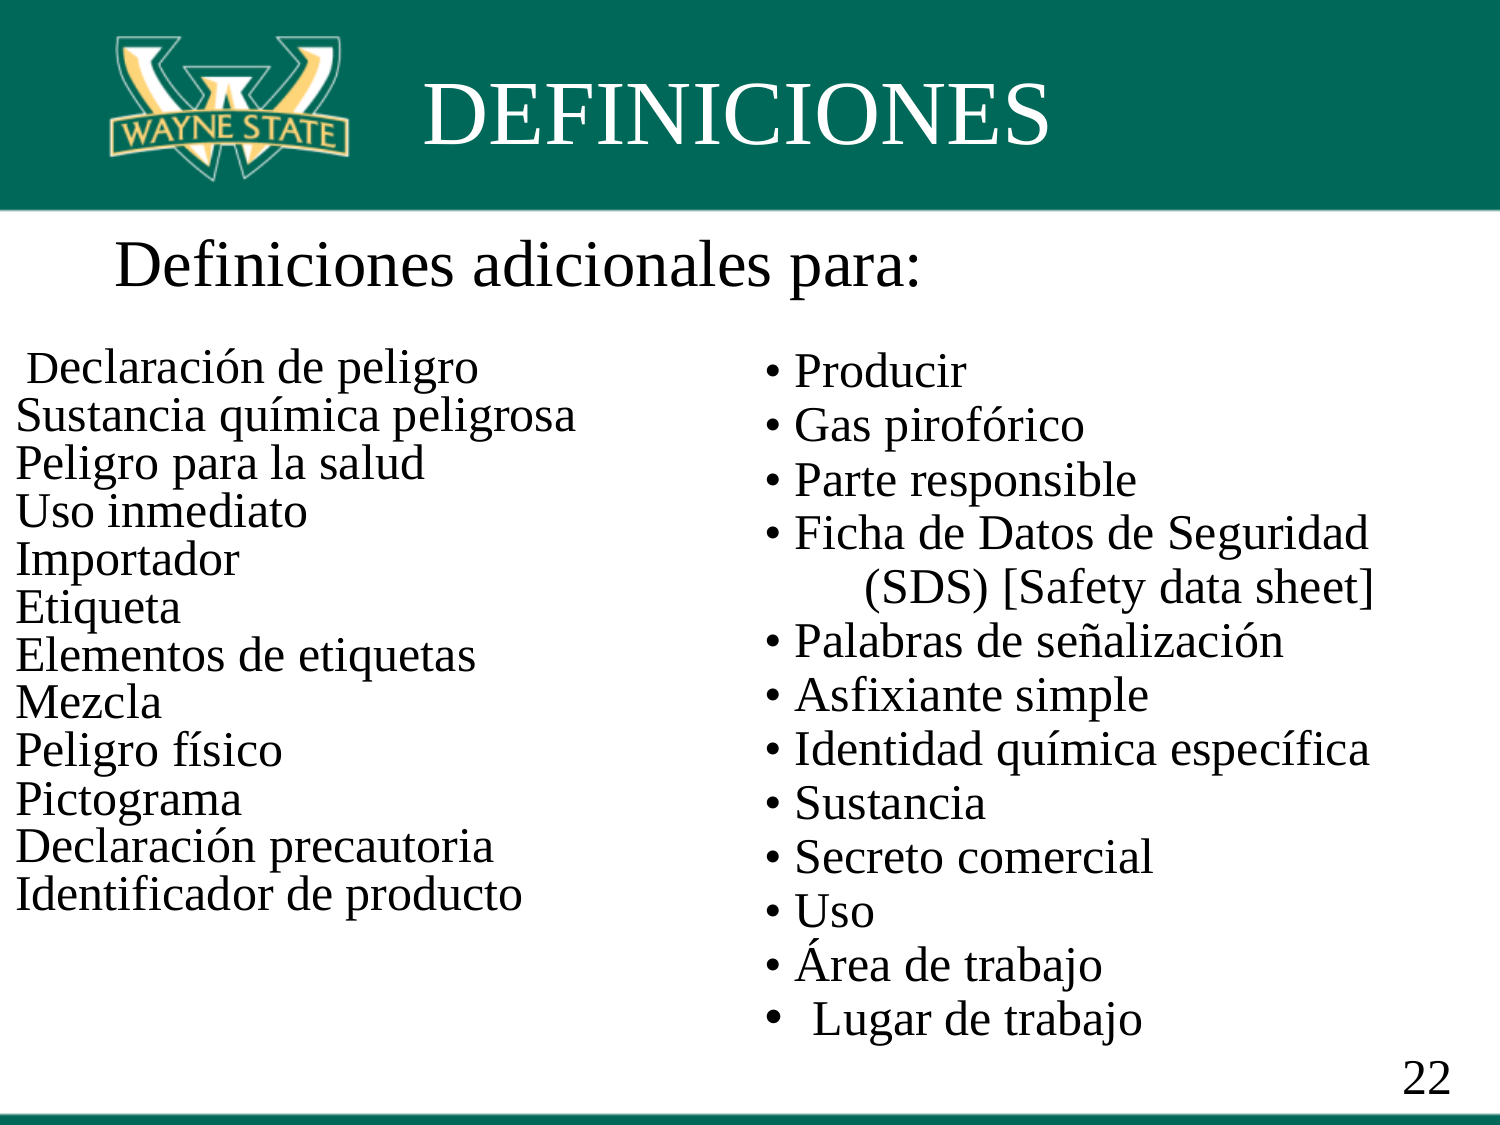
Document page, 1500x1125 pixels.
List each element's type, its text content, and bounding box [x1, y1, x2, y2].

text_box • Producir • Gas pirofórico • Parte responsible • Ficha de Datos de Seguridad (SDS) [Safety data sheet] • Palabras de señalización • Asfixiante simple • Identidad química específica • Sustancia • Secreto comercial • Uso • Área de trabajo Lugar de trabajo [749, 337, 1449, 1100]
list Declaración de peligro Sustancia química peligrosa Peligro para la salud Uso inmediato Importador Etiqueta Elementos de etiquetas Mezcla Peligro físico Pictograma Declaración precautoria Identificador de producto [0, 337, 712, 1075]
text_box Definiciones adicionales para: [99, 212, 1113, 308]
text_box 22 [1387, 1037, 1500, 1098]
title DEFINICIONES [75, 45, 1425, 233]
picture [0, 0, 1500, 1125]
